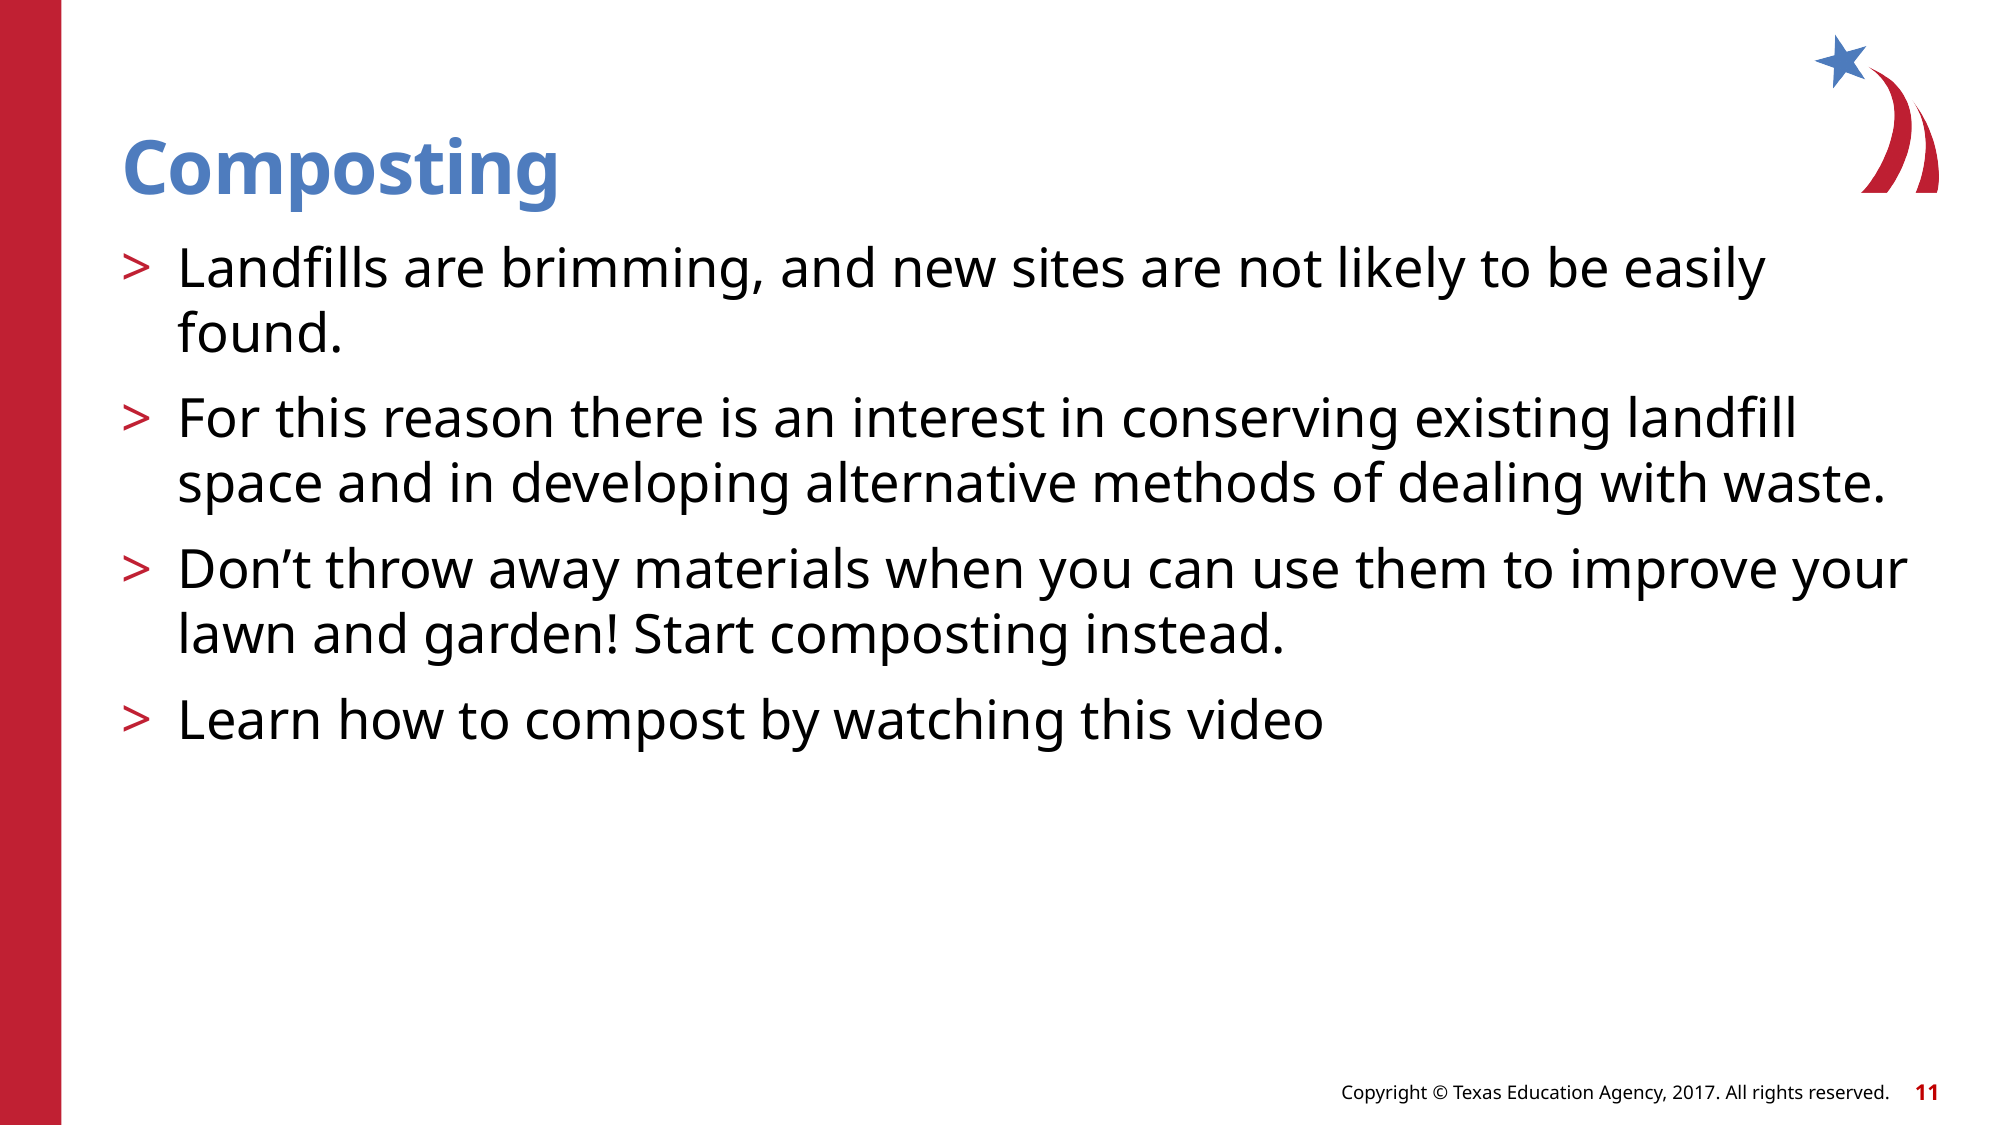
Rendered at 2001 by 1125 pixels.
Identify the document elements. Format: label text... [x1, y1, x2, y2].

picture [1814, 34, 1939, 193]
title Composting [121, 66, 1772, 211]
list Landfills are brimming, and new sites are not likely to be easily found. For this reason there is an interest in conserving existing landfill space and in developing alternative methods of dealing with waste. Don’t throw away materials when you can use them to improve your lawn and garden! Start composting instead. Learn how to compost by watching this video [121, 233, 1936, 1010]
